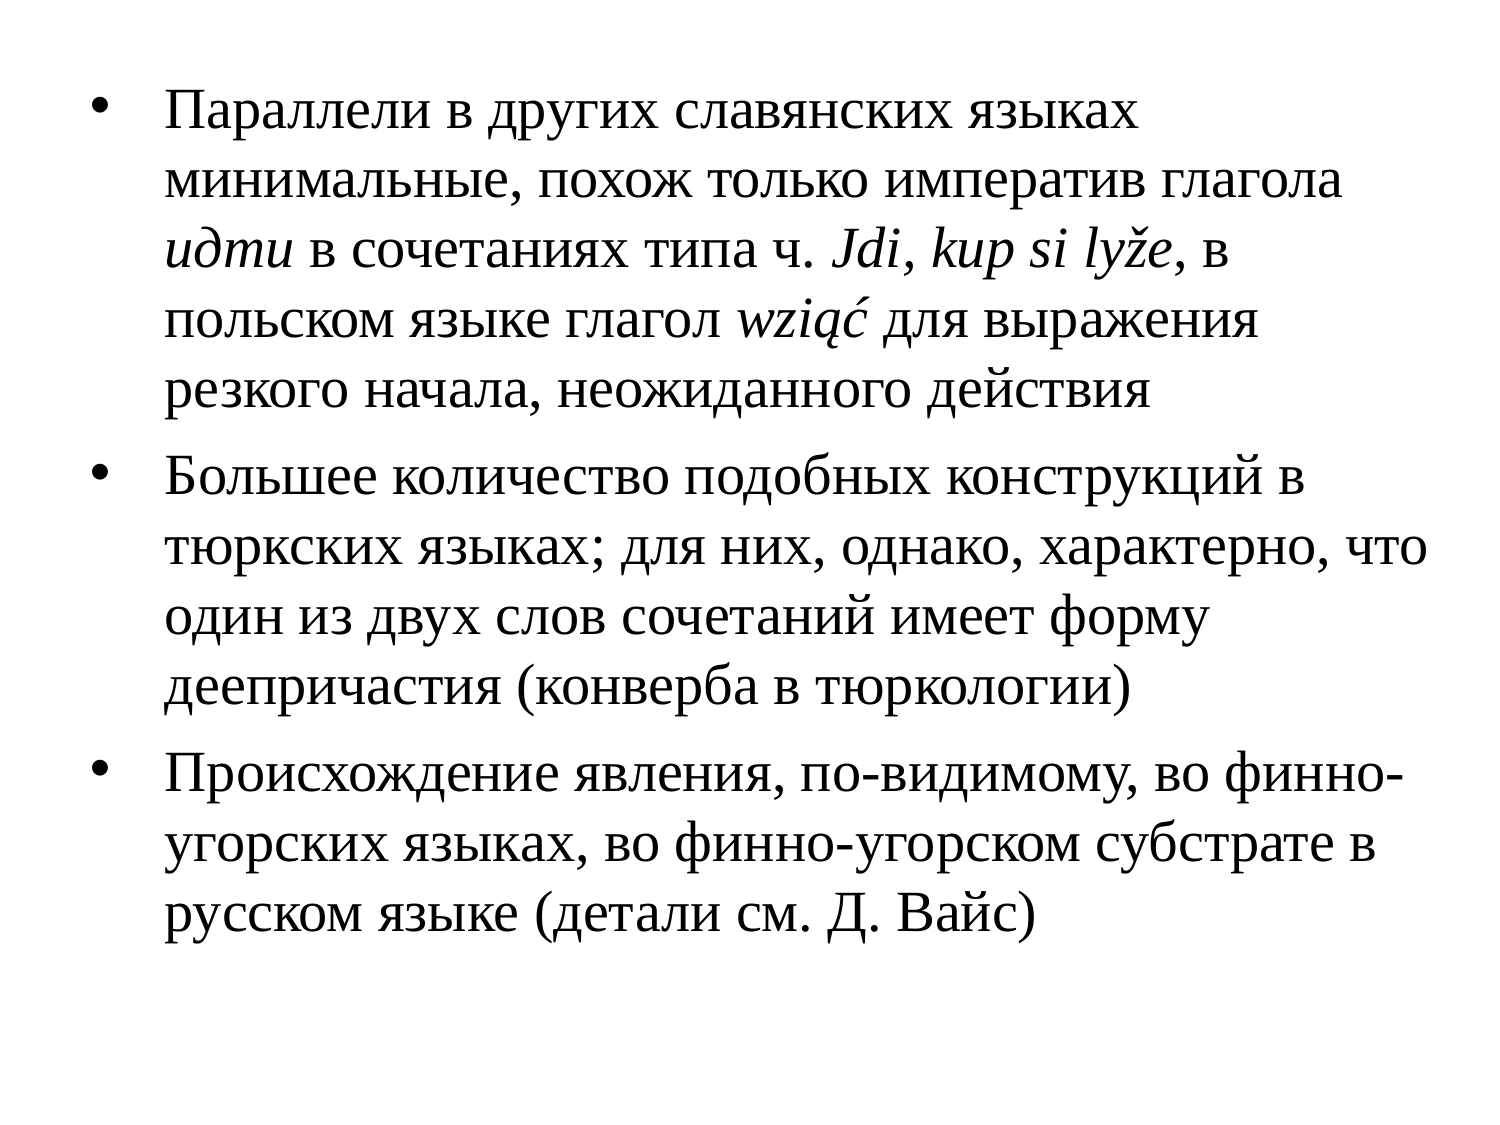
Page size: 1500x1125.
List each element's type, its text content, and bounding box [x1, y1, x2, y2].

list Параллели в других славянских языках минимальные, похож только императив глагола идти в сочетаниях типа ч. Jdi, kup si lyže, в польском языке глагол wziąć для выражения резкого начала, неожиданного действия Большее количество подобных конструкций в тюркских языках; для них, однако, характерно, что один из двух слов сочетаний имеет форму деепричастия (конверба в тюркологии) Происхождение явления, по-видимому, во финно- угорских языках, во финно-угорском субстрате в русском языке (детали см. Д. Вайс) [75, 62, 1451, 1042]
